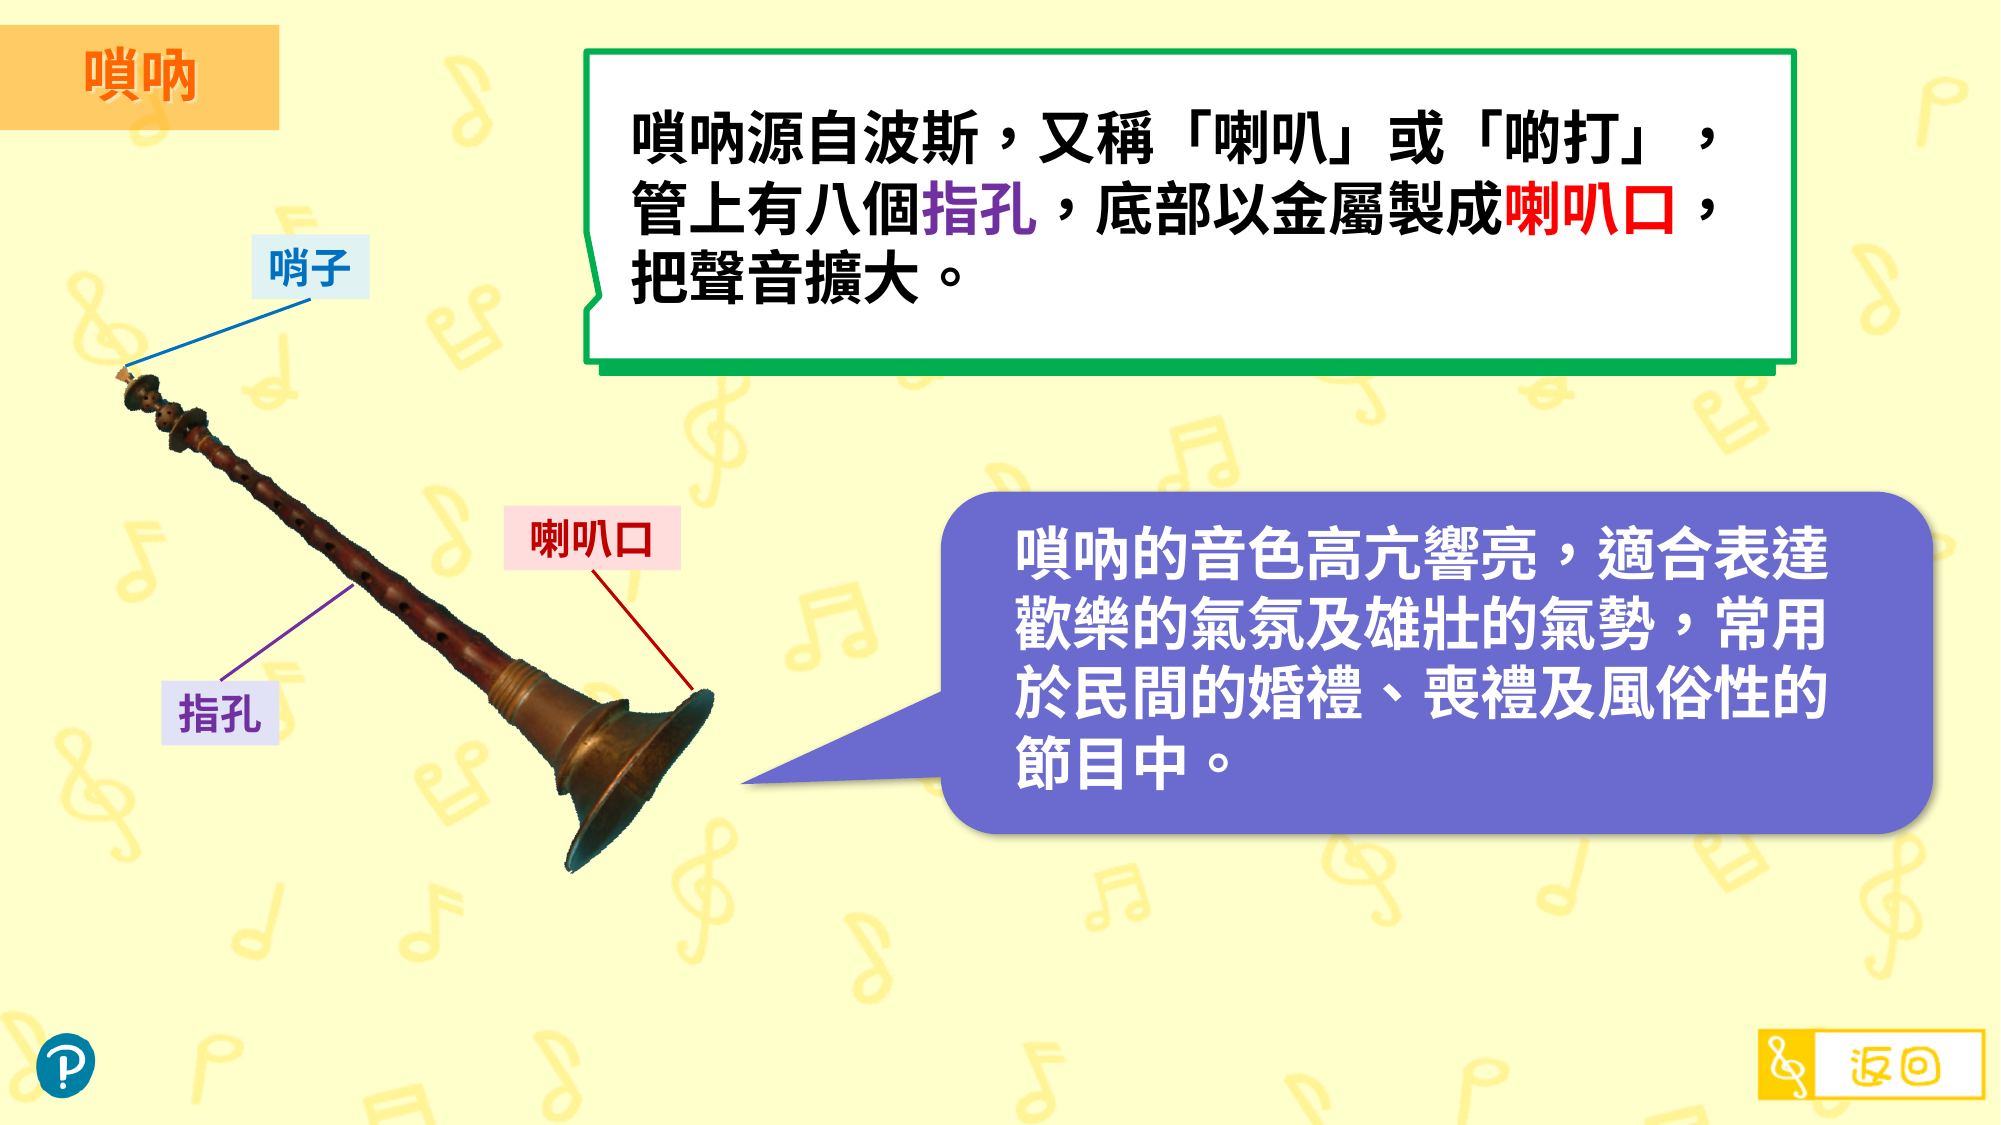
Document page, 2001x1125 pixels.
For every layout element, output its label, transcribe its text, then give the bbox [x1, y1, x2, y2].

picture [0, 0, 2001, 1125]
text_box 哨子 [251, 234, 370, 300]
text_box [125, 299, 311, 367]
text_box 嗩吶源自波斯，又稱「喇叭」或「啲打」，管上有八個指孔，底部以金屬製成喇叭口，把聲音擴大。 [586, 51, 1794, 362]
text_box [220, 584, 354, 681]
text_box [940, 491, 1934, 835]
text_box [0, 24, 280, 131]
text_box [592, 570, 694, 690]
